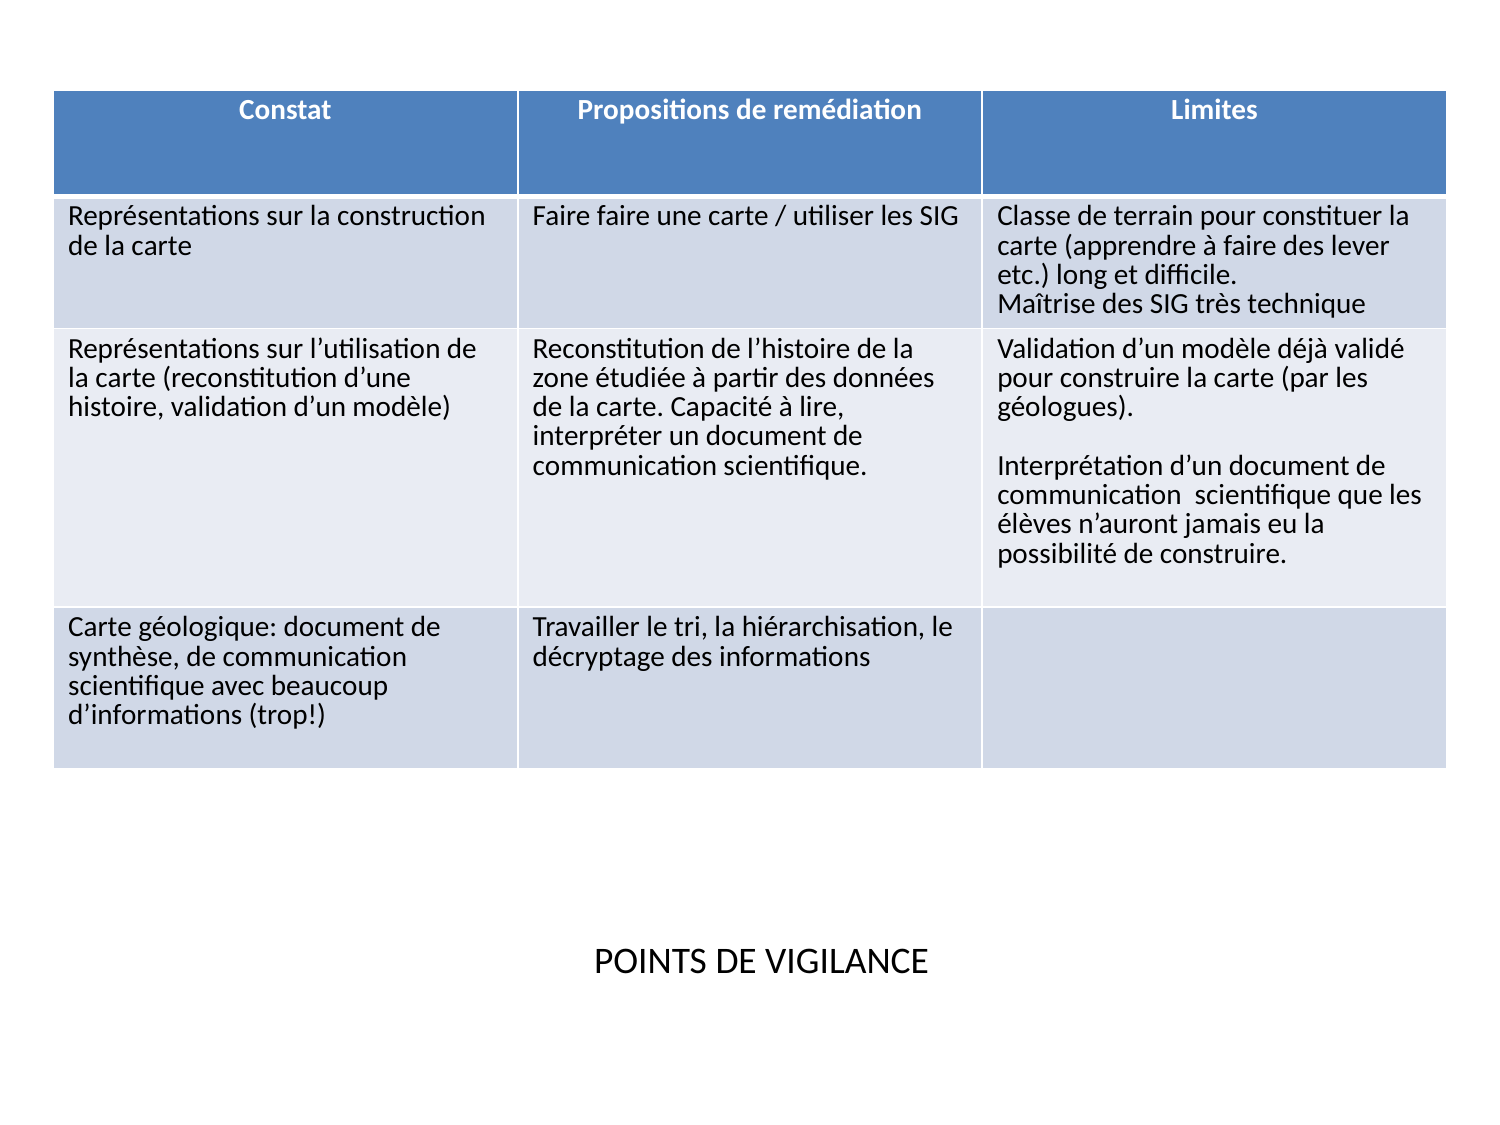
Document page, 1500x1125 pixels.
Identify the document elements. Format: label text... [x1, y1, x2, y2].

table_header Limites [983, 91, 1446, 194]
table_cell Validation d’un modèle déjà validé pour construire la carte (par les géologues). Interprétation d’un document de communication scientifique que les élèves n’auront jamais eu la possibilité de construire. [983, 329, 1446, 606]
table_cell Représentations sur l’utilisation de la carte (reconstitution d’une histoire, validation d’un modèle) [54, 329, 517, 606]
table_header Constat [54, 91, 517, 194]
table_cell [983, 608, 1446, 768]
table_cell Représentations sur la construction de la carte [54, 199, 517, 328]
text_box POINTS DE VIGILANCE [242, 928, 1282, 989]
table_cell Faire faire une carte / utiliser les SIG [519, 199, 981, 328]
table_cell Carte géologique: document de synthèse, de communication scientifique avec beaucoup d’informations (trop!) [54, 608, 517, 768]
table_cell Reconstitution de l’histoire de la zone étudiée à partir des données de la carte. Capacité à lire, interpréter un document de communication scientifique. [519, 329, 981, 606]
table_cell Classe de terrain pour constituer la carte (apprendre à faire des lever etc.) long et difficile. Maîtrise des SIG très technique [983, 199, 1446, 328]
table_header Propositions de remédiation [519, 91, 981, 194]
table_cell Travailler le tri, la hiérarchisation, le décryptage des informations [519, 608, 981, 768]
